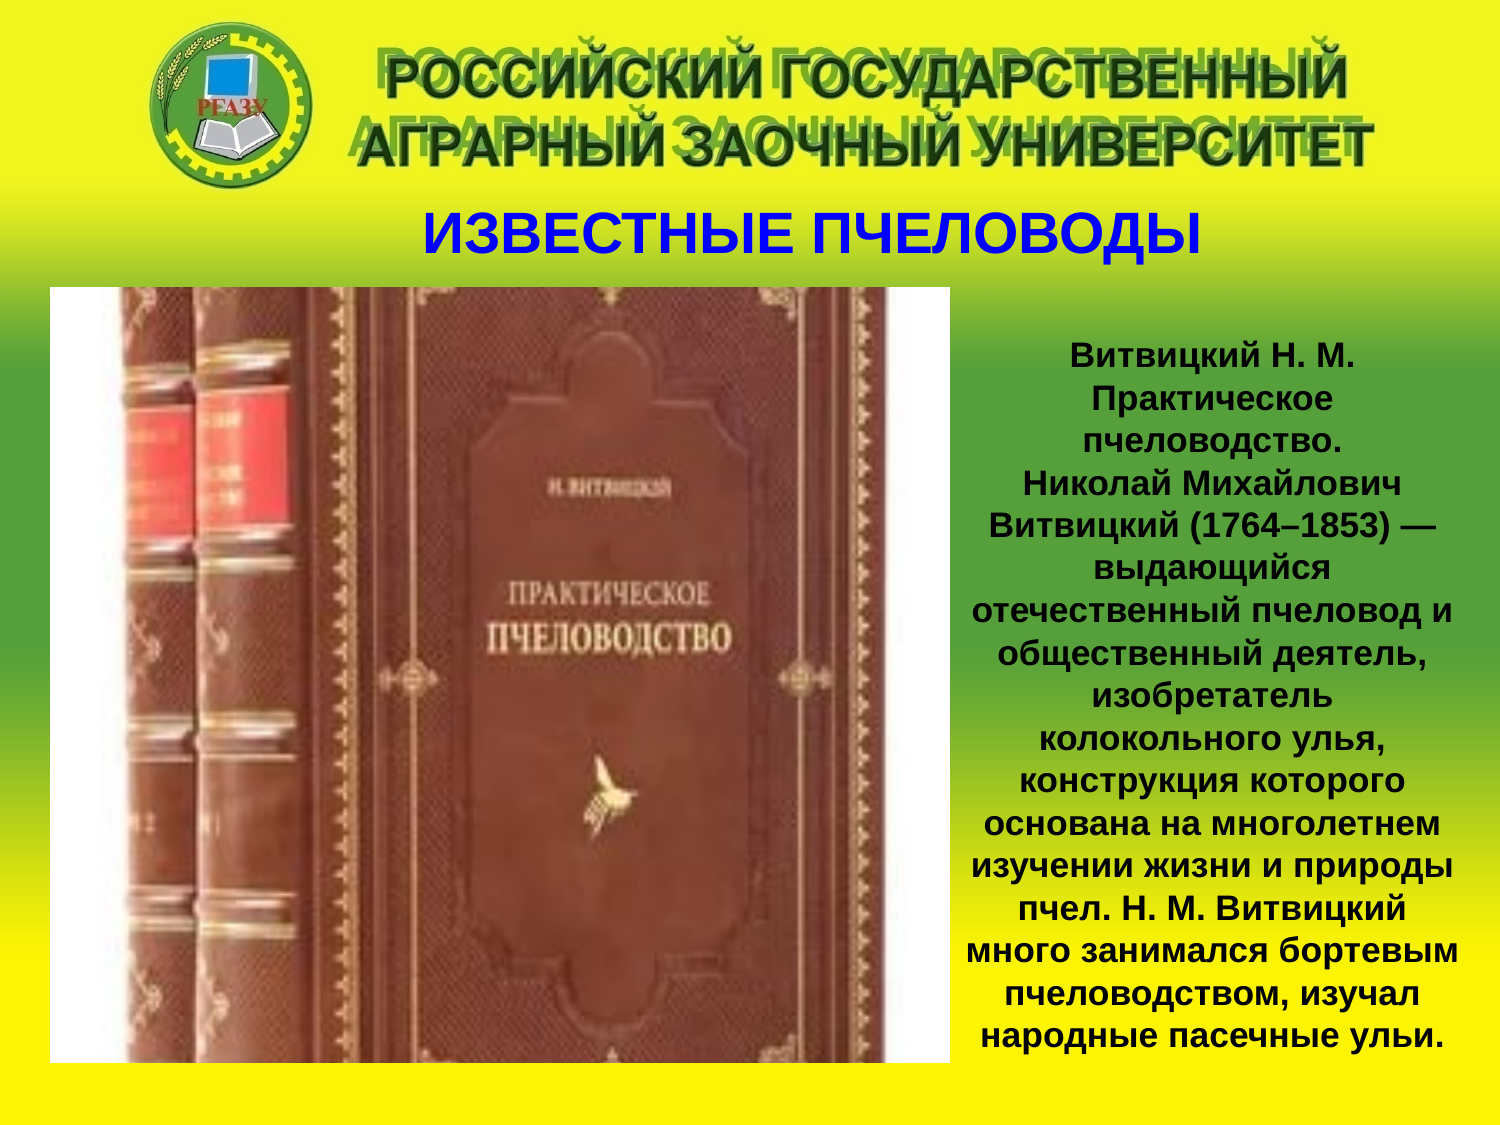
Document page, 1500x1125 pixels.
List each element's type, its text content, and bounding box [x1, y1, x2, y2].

title Витвицкий Н. М. Практическое пчеловодство. Николай Михайлович Витвицкий (1764–1853) — выдающийся отечественный пчеловод и общественный деятель, изобретатель колокольного улья, конструкция которого основана на многолетнем изучении жизни и природы пчел. Н. М. Витвицкий много занимался бортевым пчеловодством, изучал народные пасечные ульи. [954, 287, 1475, 1063]
list ИЗВЕСТНЫЕ ПЧЕЛОВОДЫ [362, 187, 1263, 320]
picture [0, 0, 1500, 1125]
